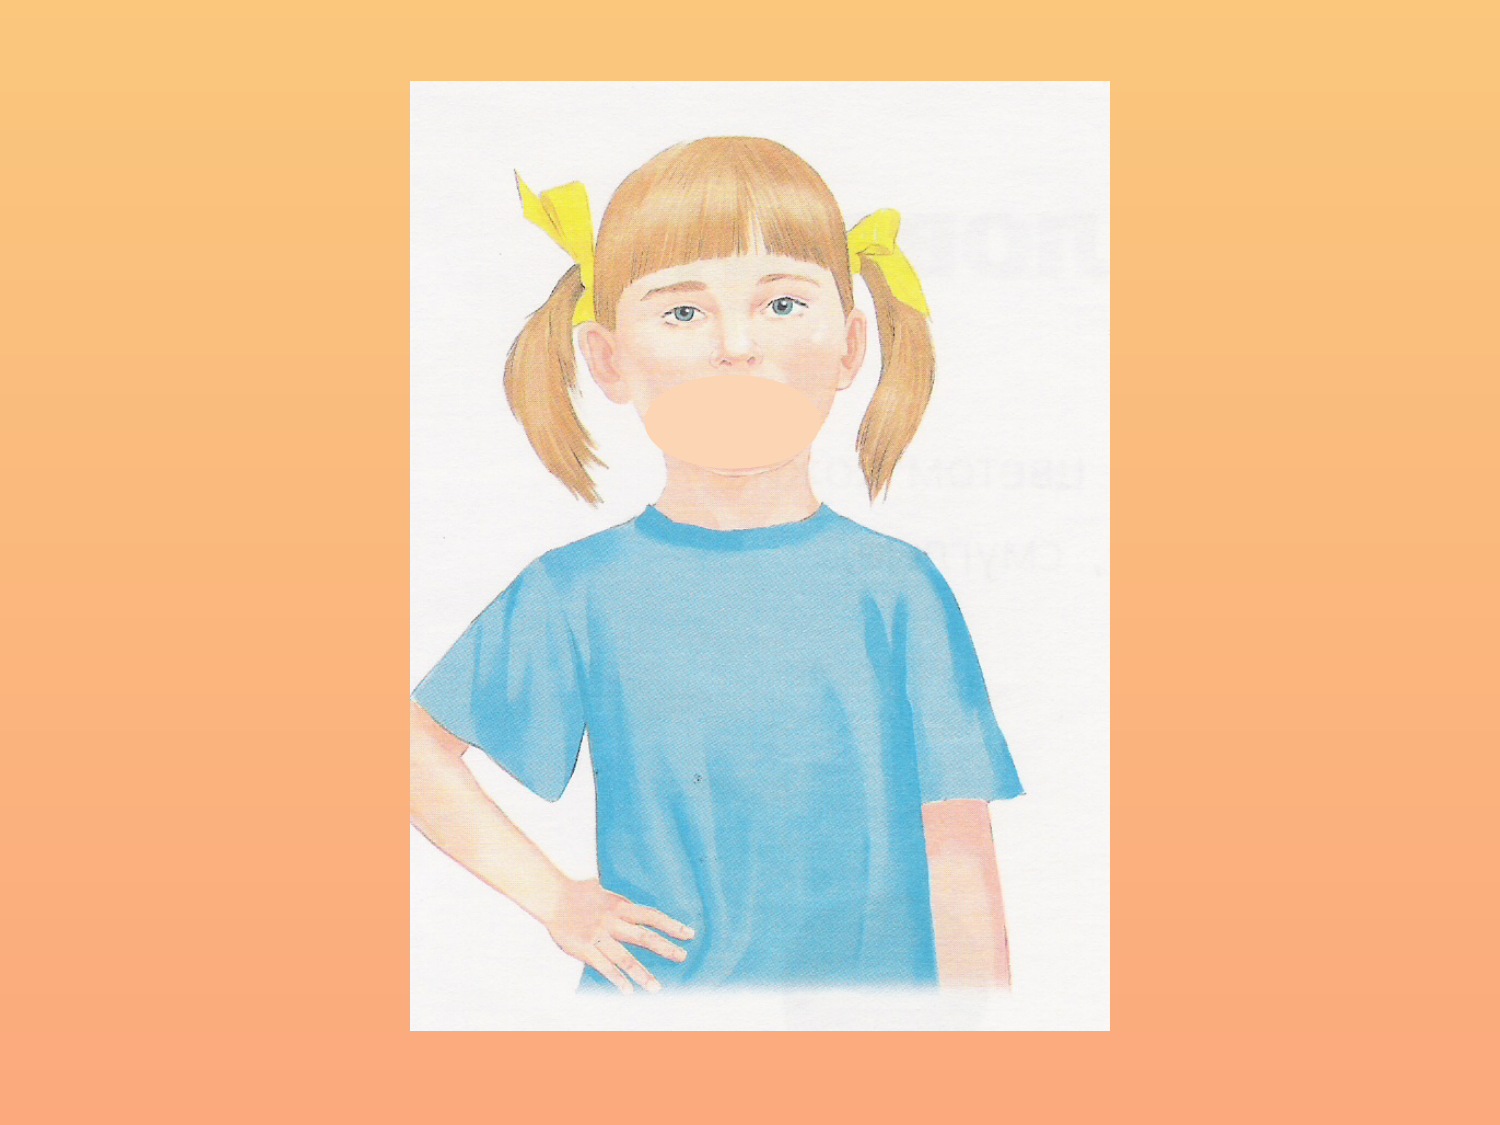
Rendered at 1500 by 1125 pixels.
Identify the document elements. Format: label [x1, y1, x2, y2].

picture [409, 81, 1110, 1031]
